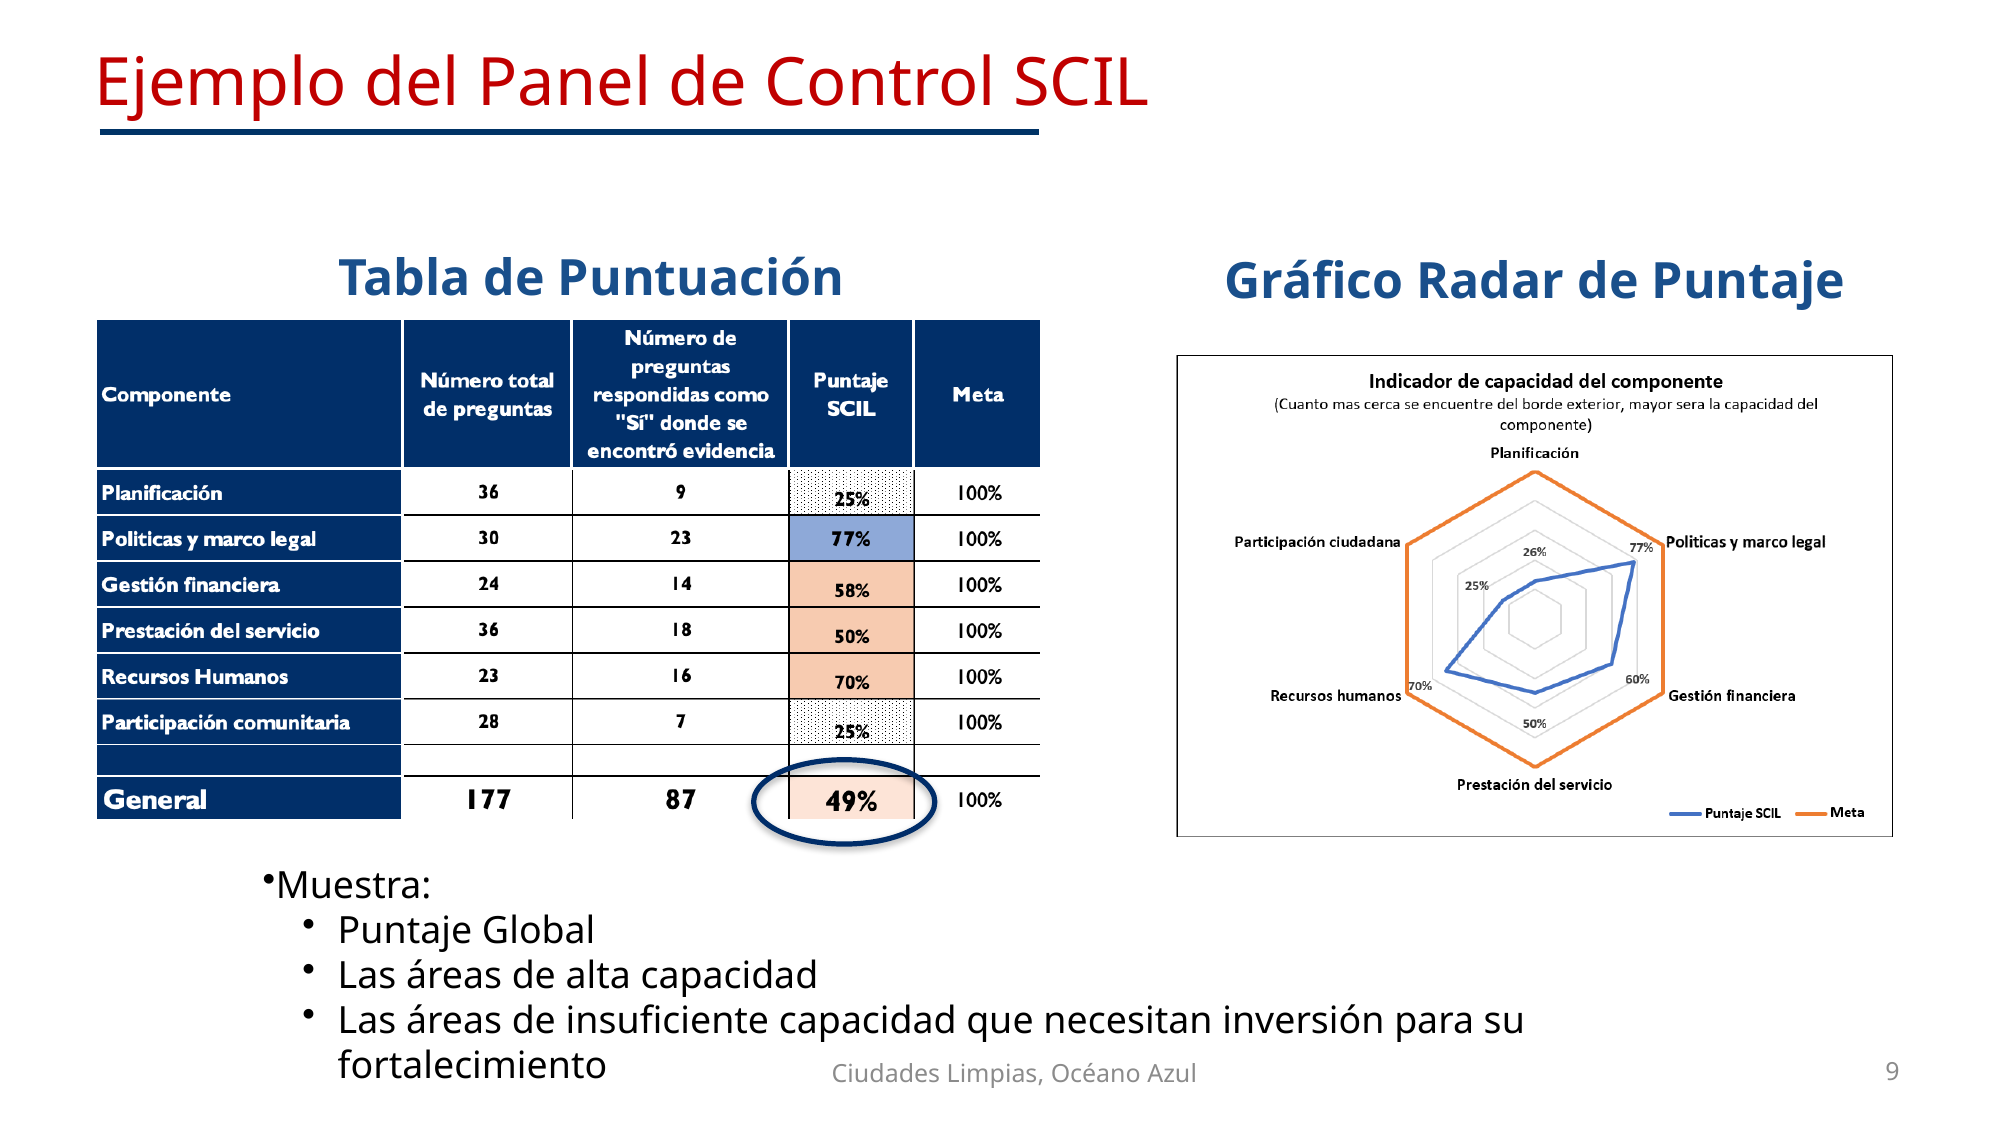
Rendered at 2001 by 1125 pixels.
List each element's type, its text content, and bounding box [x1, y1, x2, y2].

list Gráfico Radar de Puntaje [1173, 222, 1896, 317]
text_box [770, 827, 919, 845]
list Tabla de Puntuación [103, 218, 1079, 313]
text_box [1173, 350, 1897, 841]
footer Ciudades Limpias, Océano Azul [429, 1042, 1600, 1103]
picture [97, 320, 1040, 820]
title Ejemplo del Panel de Control SCIL [79, 31, 1355, 127]
text_box Muestra: Puntaje Global​ Las áreas de alta capacidad ​ Las áreas de insuficiente capacidad que necesitan inversión para su fortalecimiento [247, 853, 1703, 1094]
text_box 9 [1830, 1042, 1955, 1103]
